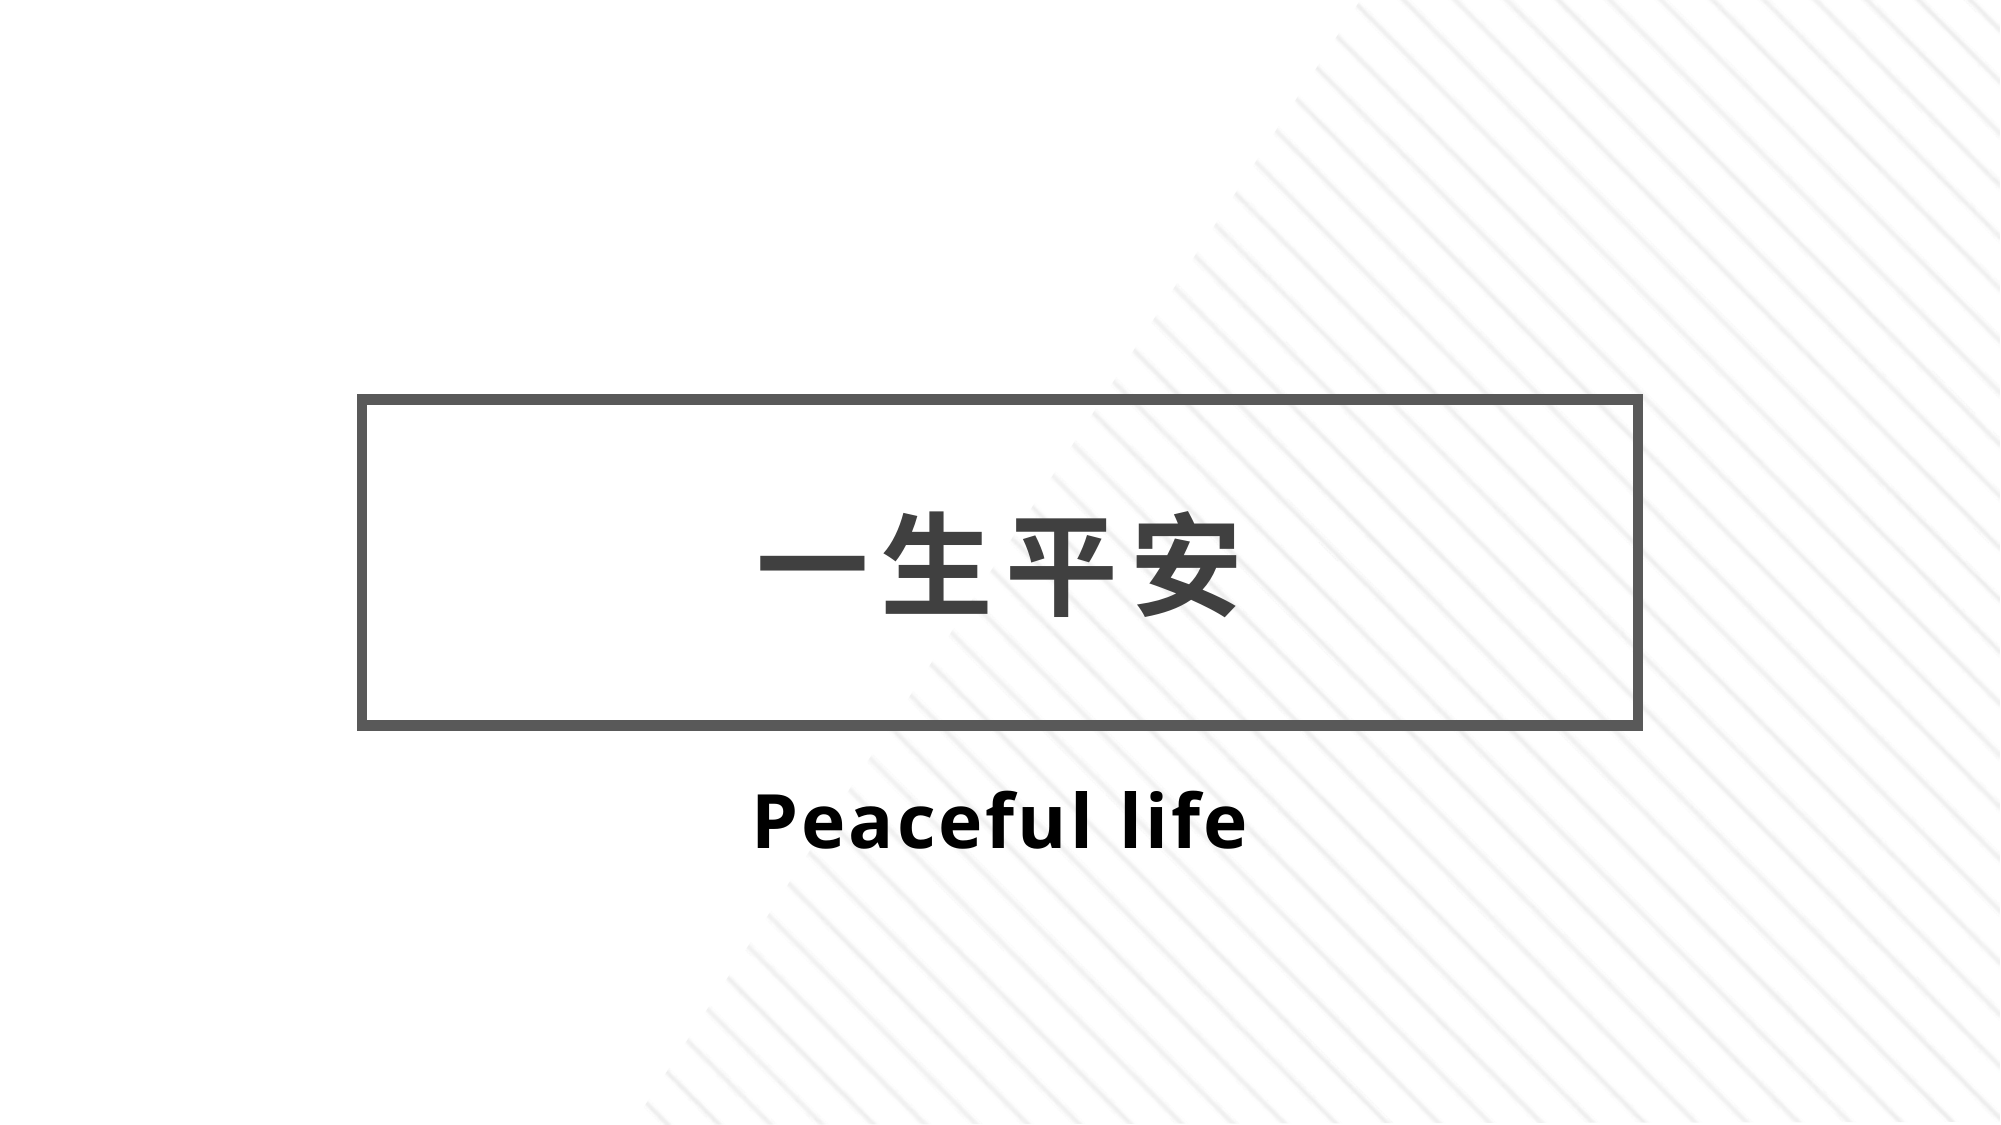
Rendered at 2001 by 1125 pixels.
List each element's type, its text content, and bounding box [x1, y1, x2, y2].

list Peaceful life [302, 769, 1698, 851]
title 一生平安 [368, 466, 1632, 659]
picture [894, 405, 1633, 720]
picture [632, 0, 2000, 1125]
